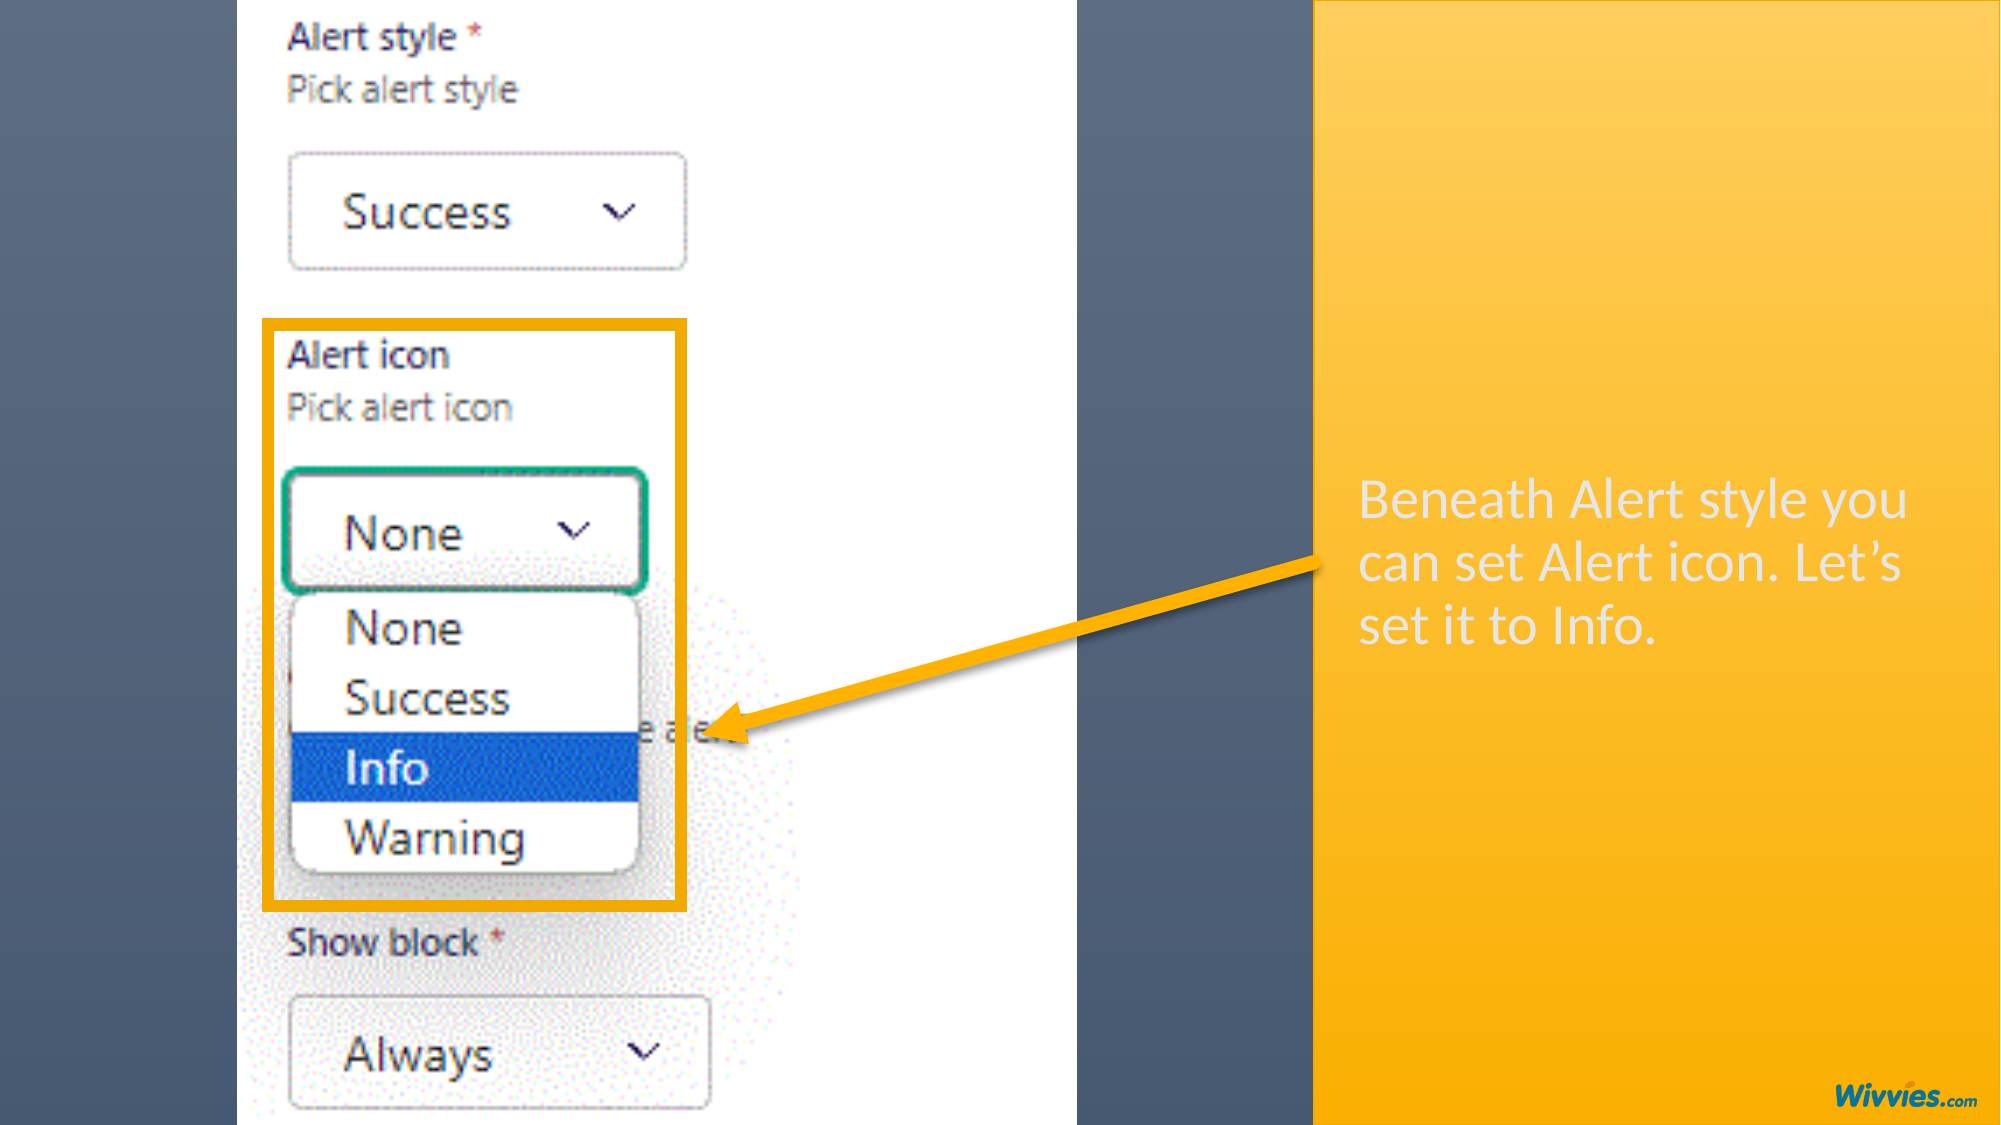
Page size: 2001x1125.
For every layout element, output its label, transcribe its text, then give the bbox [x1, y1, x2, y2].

picture [0, 0, 1314, 1125]
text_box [700, 562, 1314, 735]
list Beneath Alert style you can set Alert icon. Let’s set it to Info. [1314, 0, 2000, 1125]
